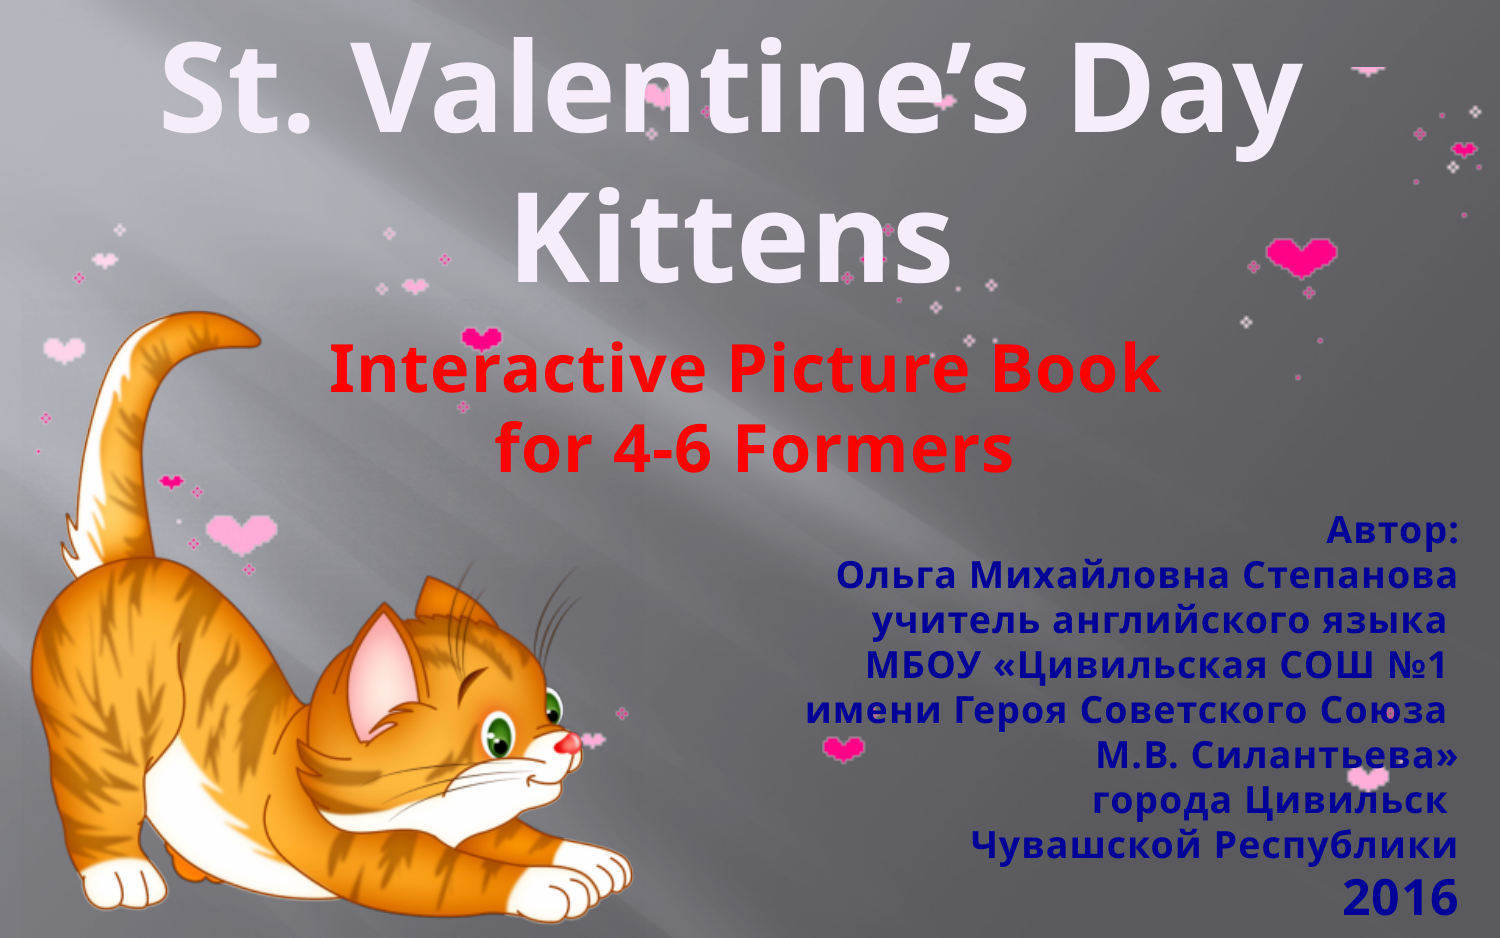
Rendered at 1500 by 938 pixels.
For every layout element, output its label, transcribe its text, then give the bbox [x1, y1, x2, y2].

picture [20, 66, 1497, 938]
text_box St. Valentine’s Day Kittens [143, 0, 1352, 66]
text_box Автор: Ольга Михайловна Степанова учитель английского языка МБОУ «Цивильская СОШ №1 имени Героя Советского Союза М.В. Силантьева» города Цивильск Чувашской Республики 2016 [689, 841, 1475, 933]
